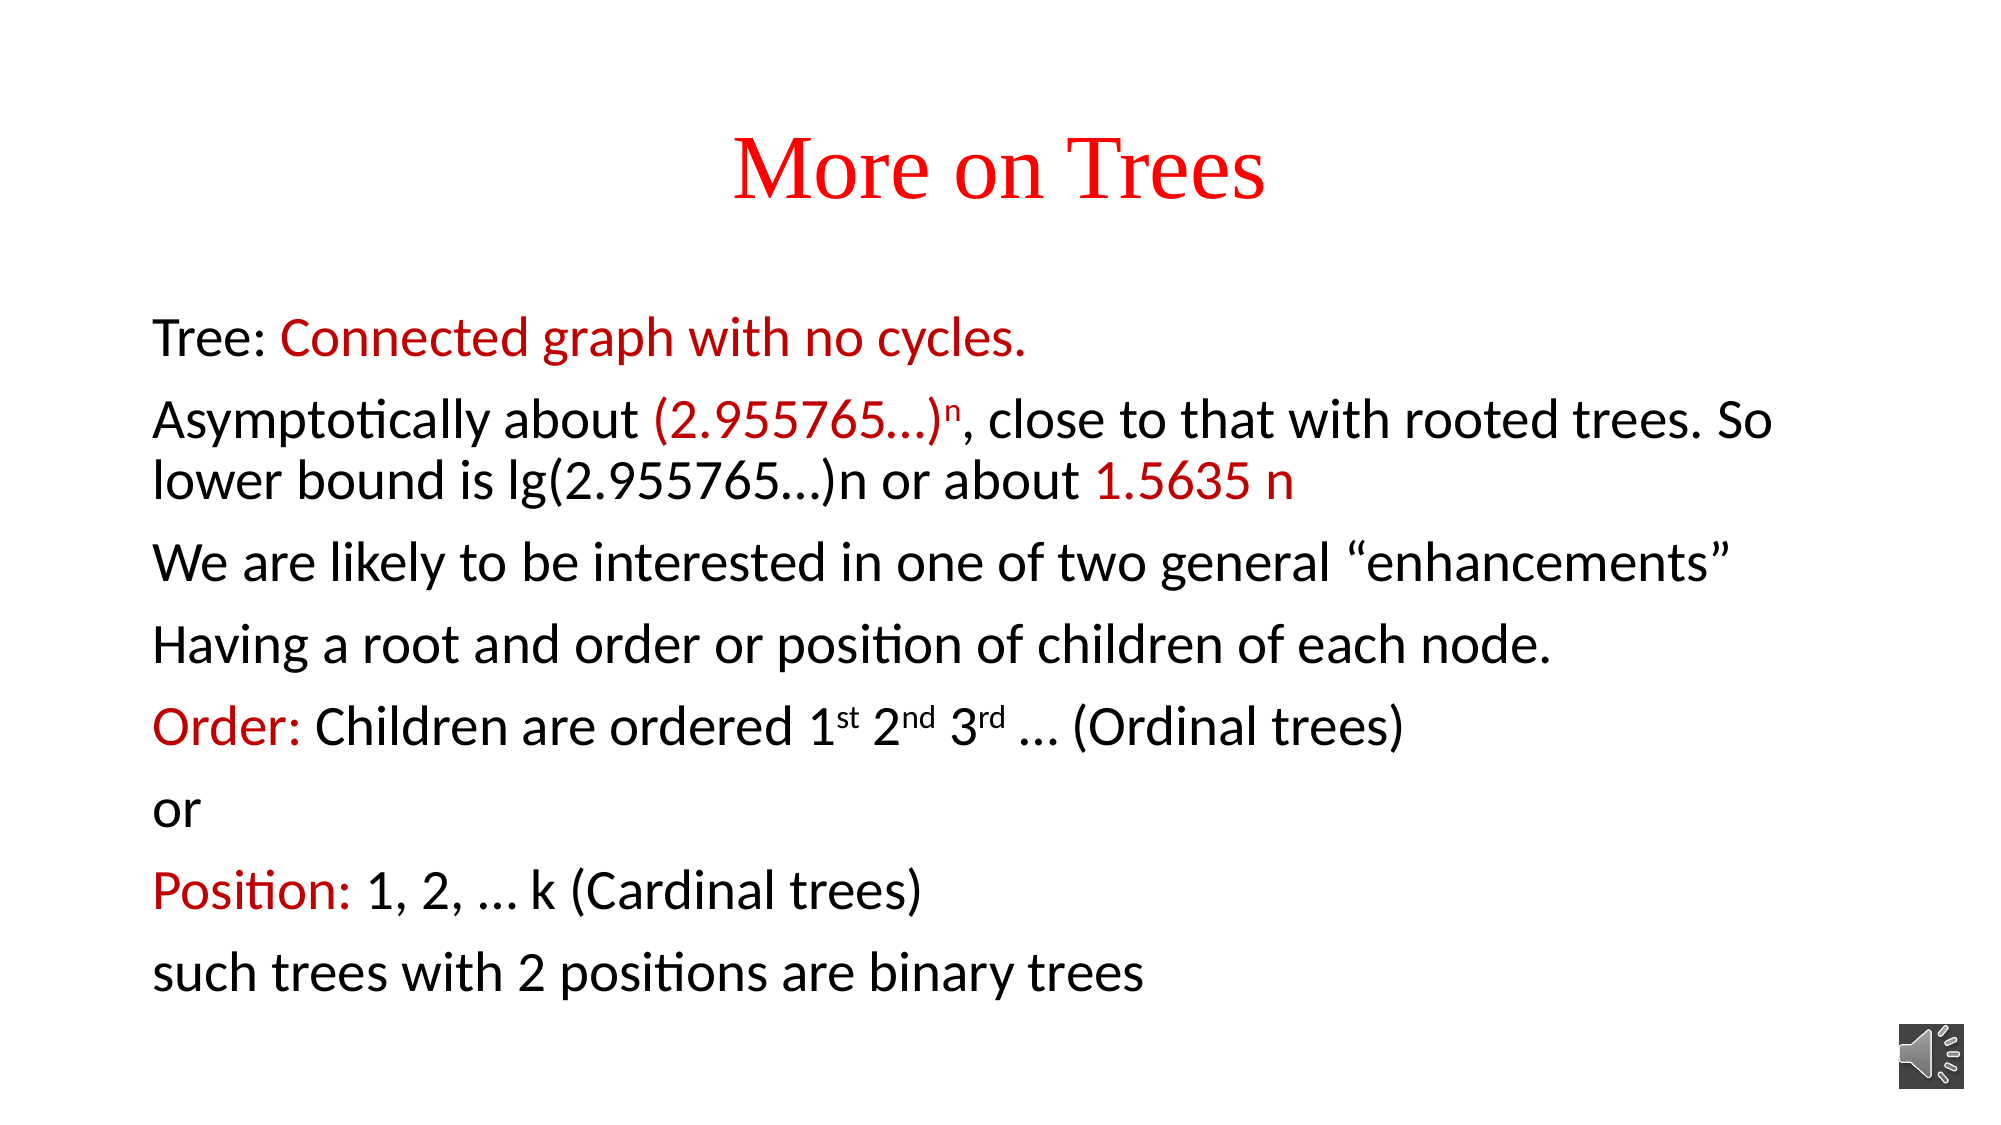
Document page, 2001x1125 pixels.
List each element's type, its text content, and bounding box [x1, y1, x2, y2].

picture [1897, 1022, 1965, 1090]
list Tree: Connected graph with no cycles. Asymptotically about (2.955765…)n, close to that with rooted trees. So lower bound is lg(2.955765…)n or about 1.5635 n We are likely to be interested in one of two general “enhancements” Having a root and order or position of children of each node. Order: Children are ordered 1st 2nd 3rd … (Ordinal trees) or Position: 1, 2, … k (Cardinal trees) such trees with 2 positions are binary trees [137, 299, 1863, 1014]
title More on Trees [137, 59, 1863, 278]
